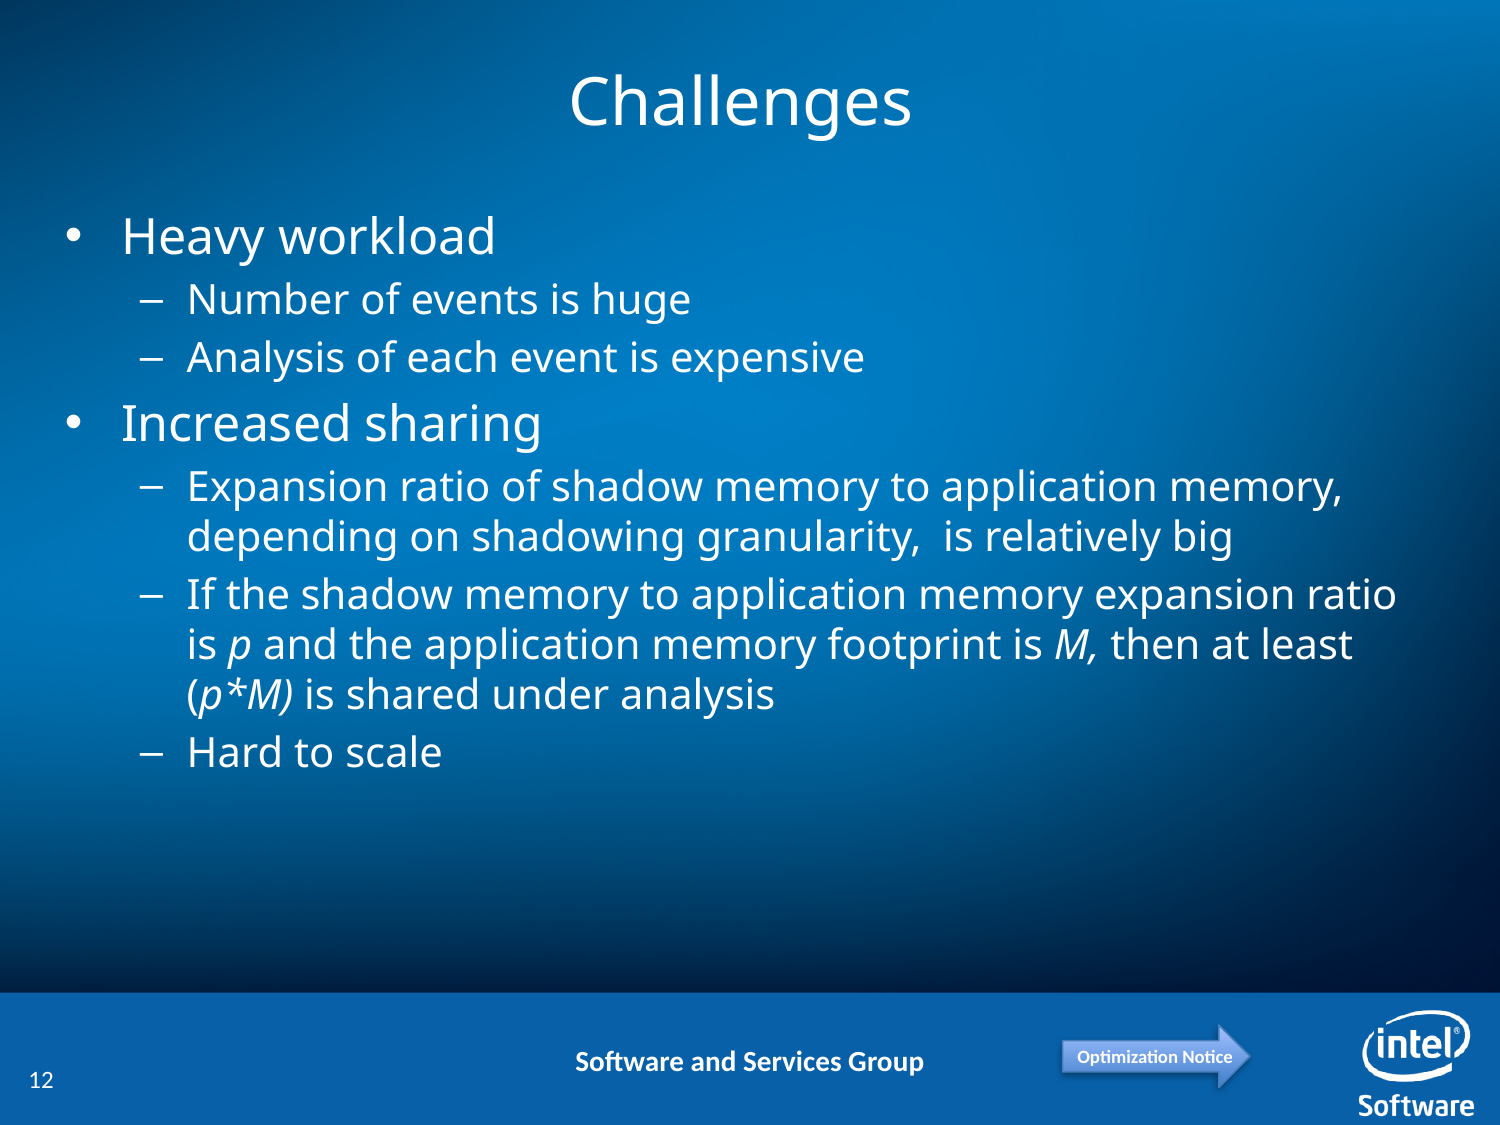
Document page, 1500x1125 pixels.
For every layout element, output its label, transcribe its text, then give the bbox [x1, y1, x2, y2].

title Challenges [74, 26, 1425, 172]
picture [0, 0, 1500, 1125]
slide_number 12 [0, 1062, 83, 1100]
list Heavy workload Number of events is huge Analysis of each event is expensive Increased sharing Expansion ratio of shadow memory to application memory, depending on shadowing granularity, is relatively big If the shadow memory to application memory expansion ratio is p and the application memory footprint is M, then at least (p*M) is shared under analysis Hard to scale [50, 197, 1438, 971]
